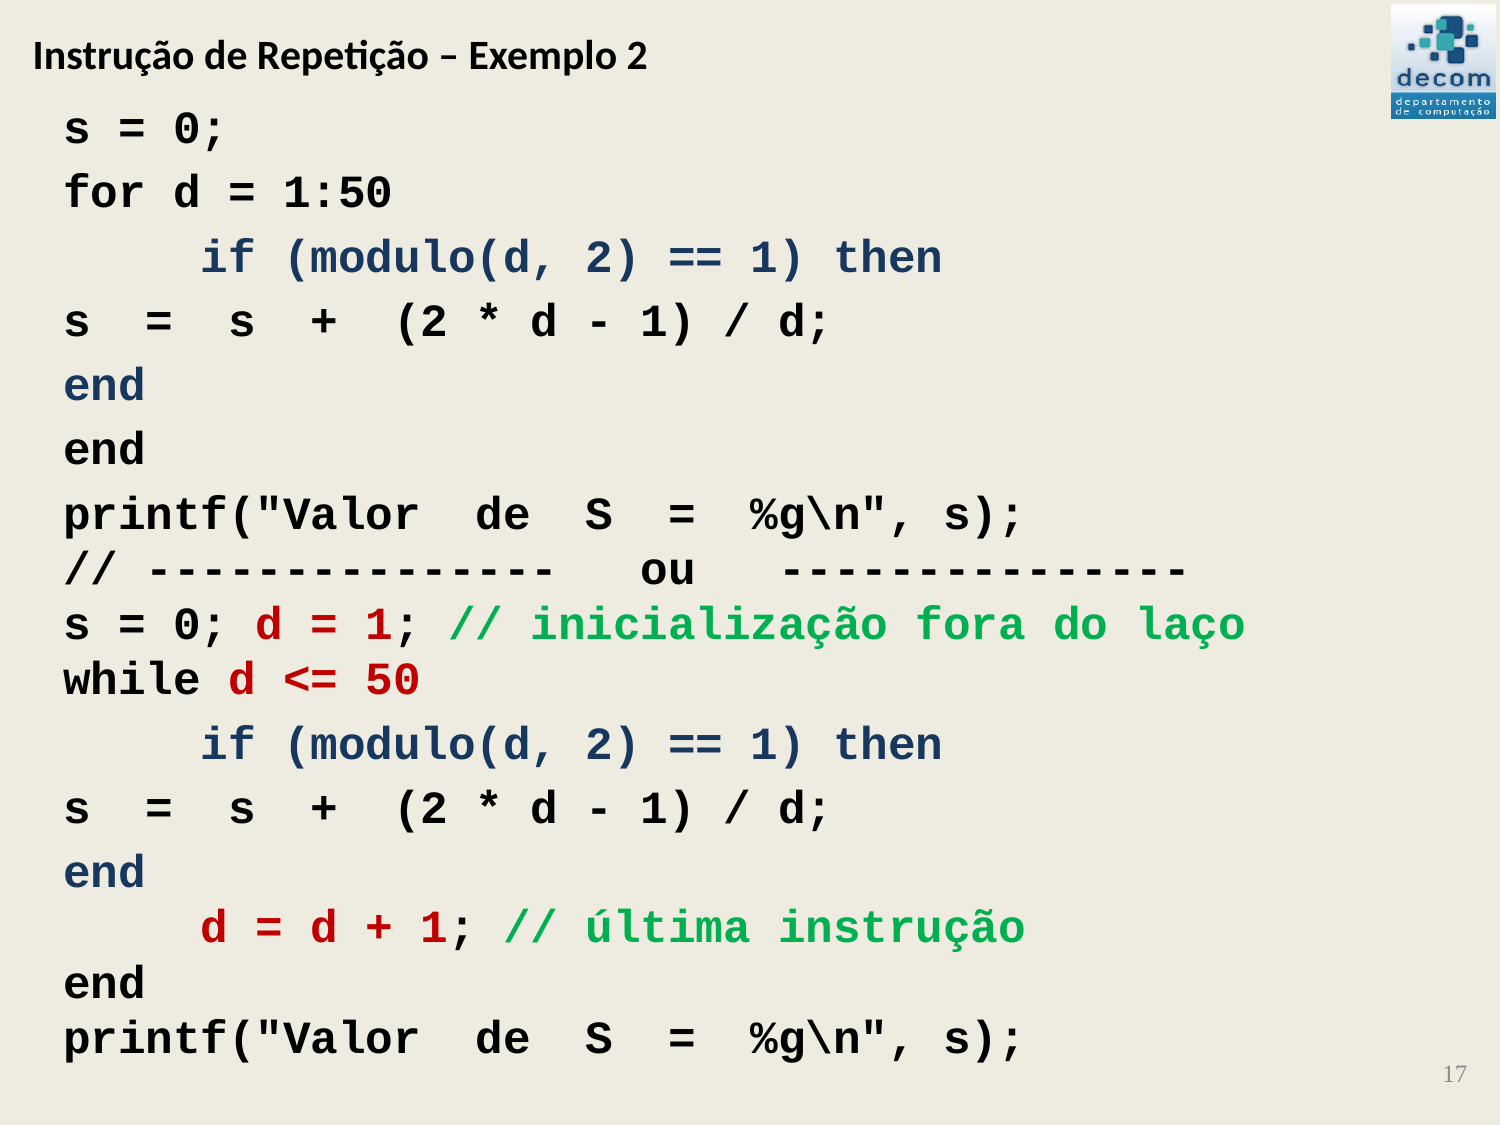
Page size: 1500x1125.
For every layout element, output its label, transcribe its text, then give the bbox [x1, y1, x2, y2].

picture [1391, 4, 1496, 119]
slide_number 17 [1421, 1042, 1483, 1103]
text_box s = 0; for d = 1:50 if (modulo(d, 2) == 1) then s = s + (2 * d - 1) / d; end end printf("Valor de S = %g\n", s); // --------------- ou --------------- s = 0; d = 1; // inicialização fora do laço while d <= 50 if (modulo(d, 2) == 1) then s = s + (2 * d - 1) / d; end d = d + 1; // última instrução end printf("Valor de S = %g\n", s); [29, 89, 1377, 1071]
title Instrução de Repetição – Exemplo 2 [17, 7, 1368, 100]
